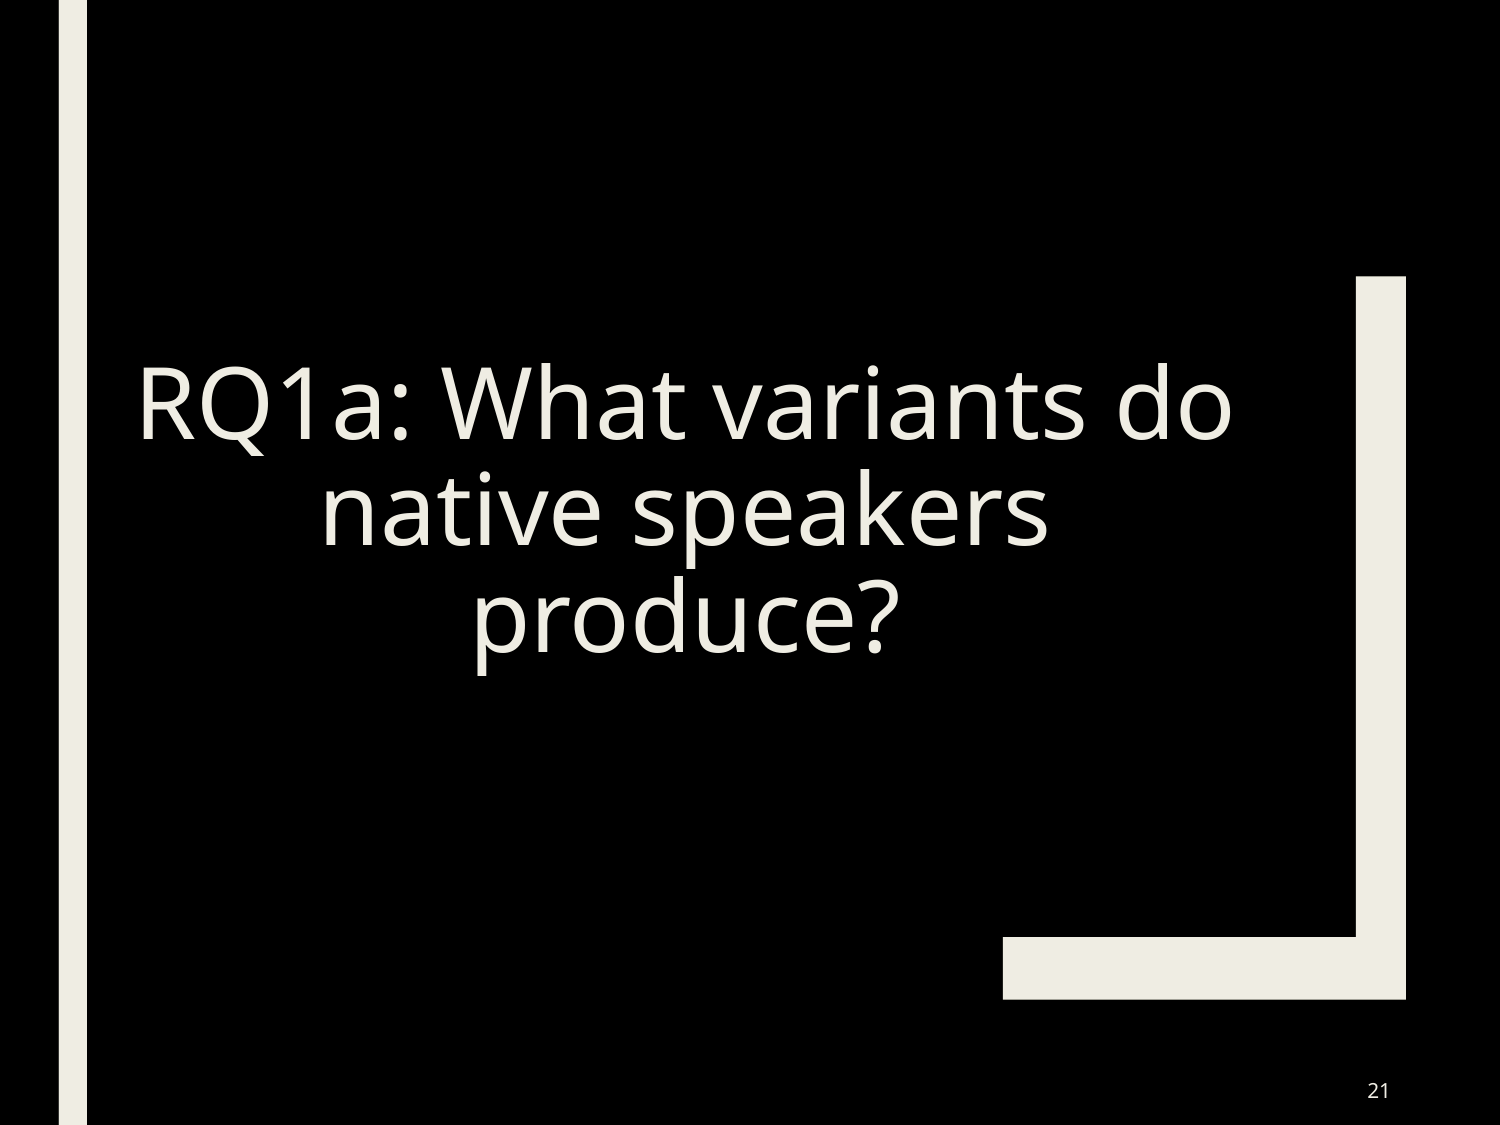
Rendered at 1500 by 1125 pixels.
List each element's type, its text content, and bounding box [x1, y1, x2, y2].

title RQ1a: What variants do native speakers produce? [94, 213, 1277, 682]
slide_number 21 [1209, 1058, 1406, 1125]
